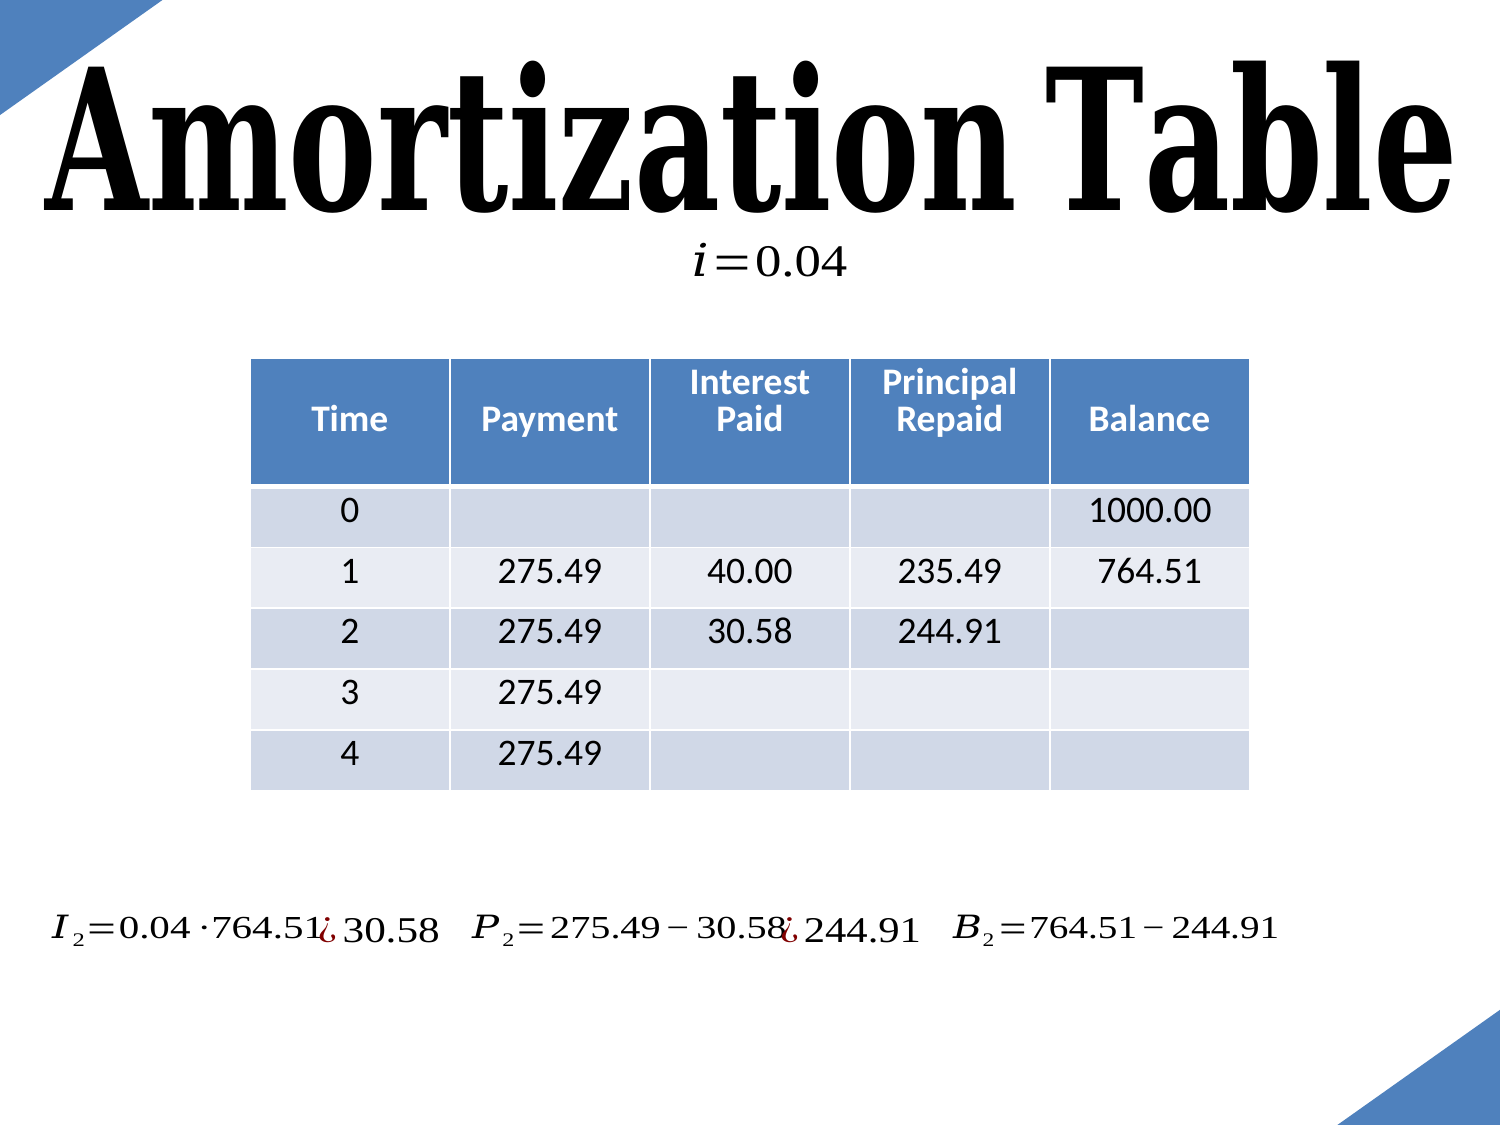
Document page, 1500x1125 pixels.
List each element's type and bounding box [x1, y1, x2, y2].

text_box [317, 106, 1500, 294]
text_box [45, 245, 1388, 1062]
